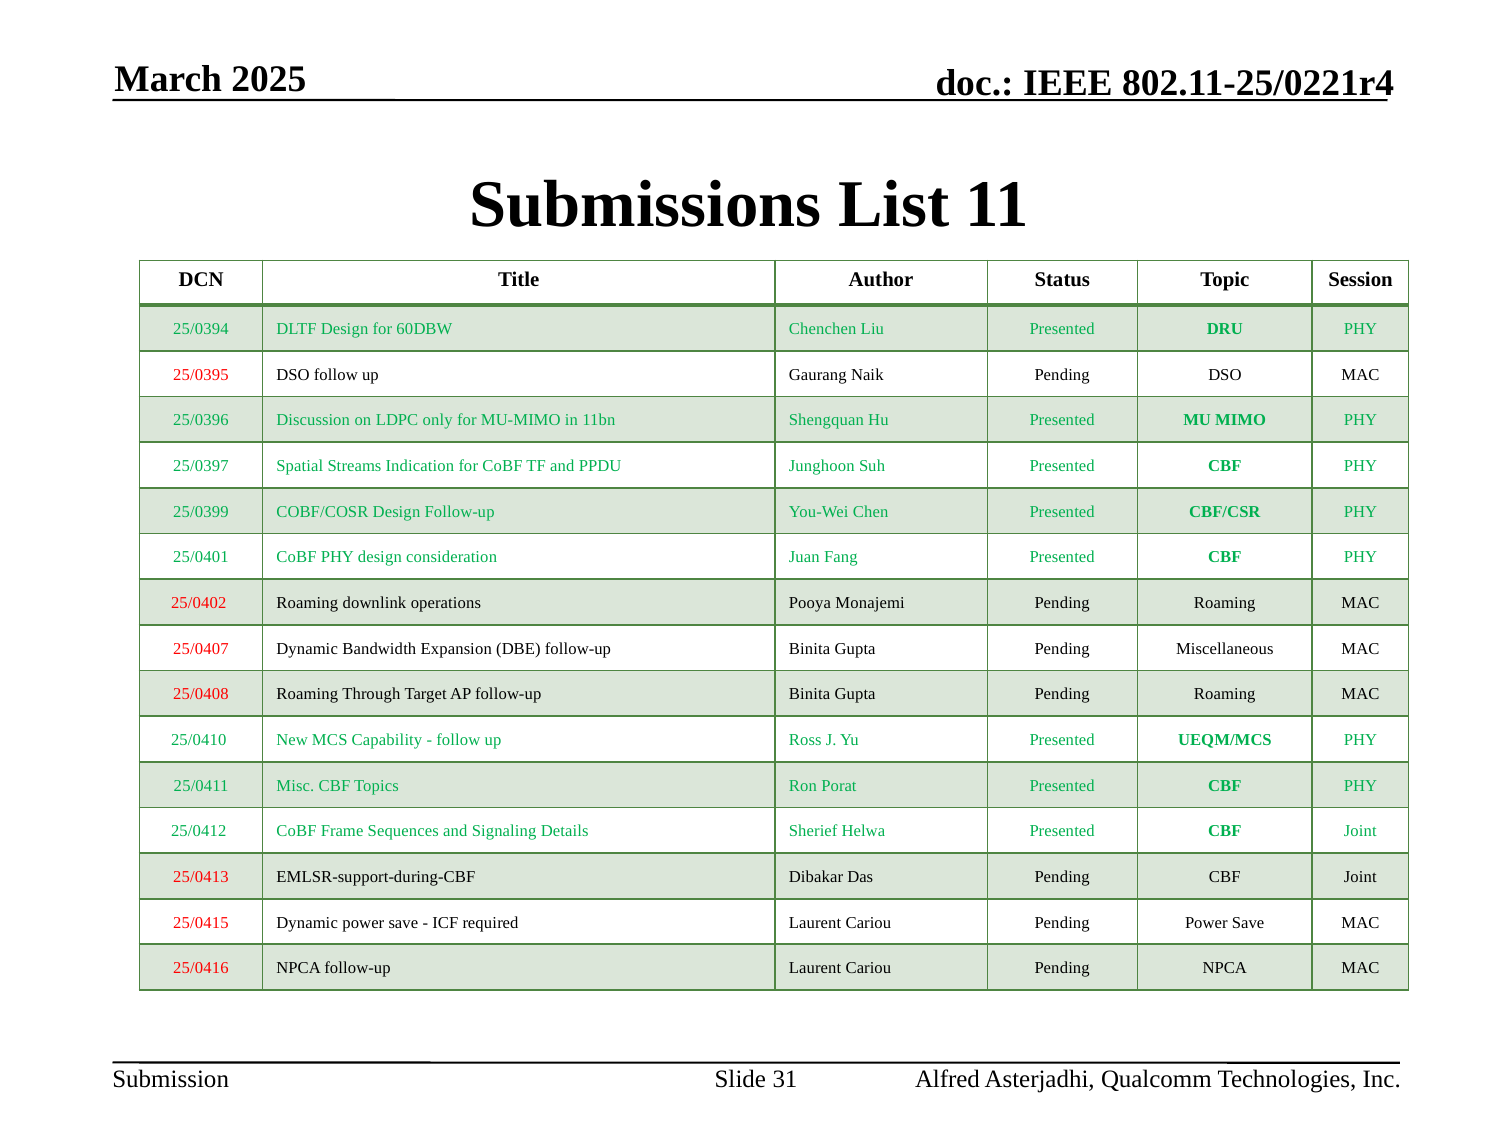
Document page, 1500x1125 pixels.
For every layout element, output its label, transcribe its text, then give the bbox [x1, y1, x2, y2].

table_cell Presented [988, 443, 1137, 487]
table_cell PHY [1313, 534, 1408, 578]
table_cell MU MIMO [1138, 397, 1311, 441]
table_cell Miscellaneous [1138, 626, 1311, 670]
table_cell Pending [988, 900, 1137, 943]
table_cell 25/0410 [140, 717, 262, 761]
table_cell 25/0395 [140, 352, 262, 396]
footer Alfred Asterjadhi, Qualcomm Technologies, Inc. [878, 1061, 1402, 1093]
table_cell Misc. CBF Topics [263, 763, 774, 807]
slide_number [114, 54, 423, 100]
table_cell Pending [988, 580, 1137, 624]
table_cell 25/0408 [140, 671, 262, 715]
table_cell CBF [1138, 534, 1311, 578]
table_cell Roaming Through Target AP follow-up [263, 671, 774, 715]
table_cell Presented [988, 534, 1137, 578]
table_cell MAC [1313, 900, 1408, 943]
table_cell Pending [988, 945, 1137, 989]
table_cell Binita Gupta [776, 671, 987, 715]
table_header Author [776, 261, 987, 303]
table_cell Dynamic power save - ICF required [263, 900, 774, 943]
table_cell Binita Gupta [776, 626, 987, 670]
table_cell Presented [988, 808, 1137, 852]
table_cell 25/0397 [140, 443, 262, 487]
table_cell Roaming [1138, 671, 1311, 715]
table_cell PHY [1313, 717, 1408, 761]
table_cell Pending [988, 854, 1137, 898]
table_cell Power Save [1138, 900, 1311, 943]
table_cell 25/0394 [140, 307, 262, 350]
table_cell DSO [1138, 352, 1311, 396]
table_header DCN [140, 261, 262, 303]
table_cell Roaming [1138, 580, 1311, 624]
table_cell CBF [1138, 808, 1311, 852]
table_header Topic [1138, 261, 1311, 303]
table_cell Gaurang Naik [776, 352, 987, 396]
table_cell 25/0402 [140, 580, 262, 624]
table_cell MAC [1313, 671, 1408, 715]
table_cell Spatial Streams Indication for CoBF TF and PPDU [263, 443, 774, 487]
table_cell MAC [1313, 352, 1408, 396]
table_cell NPCA follow-up [263, 945, 774, 989]
table_cell 25/0396 [140, 397, 262, 441]
table_cell 25/0399 [140, 489, 262, 533]
table_cell Dibakar Das [776, 854, 987, 898]
slide_number Slide 31 [712, 1061, 800, 1123]
table_cell You-Wei Chen [776, 489, 987, 533]
table_cell Presented [988, 763, 1137, 807]
table_cell 25/0411 [140, 763, 262, 807]
table_header Status [988, 261, 1137, 303]
table_cell Joint [1313, 808, 1408, 852]
table_cell Roaming downlink operations [263, 580, 774, 624]
table_cell PHY [1313, 443, 1408, 487]
table_cell CoBF Frame Sequences and Signaling Details [263, 808, 774, 852]
table_cell CBF/CSR [1138, 489, 1311, 533]
table_cell CBF [1138, 854, 1311, 898]
table_cell Pending [988, 352, 1137, 396]
table_cell Presented [988, 717, 1137, 761]
table_cell Presented [988, 307, 1137, 350]
table_cell NPCA [1138, 945, 1311, 989]
table_cell PHY [1313, 307, 1408, 350]
table_cell Dynamic Bandwidth Expansion (DBE) follow-up [263, 626, 774, 670]
table_cell Ron Porat [776, 763, 987, 807]
table_cell Presented [988, 397, 1137, 441]
table_cell DLTF Design for 60DBW [263, 307, 774, 350]
table_cell 25/0416 [140, 945, 262, 989]
table_cell Junghoon Suh [776, 443, 987, 487]
table_header Session [1313, 261, 1408, 303]
table_cell Presented [988, 489, 1137, 533]
table_cell CoBF PHY design consideration [263, 534, 774, 578]
table_cell 25/0407 [140, 626, 262, 670]
table_cell Pooya Monajemi [776, 580, 987, 624]
table_cell Pending [988, 671, 1137, 715]
table_cell Juan Fang [776, 534, 987, 578]
table_cell MAC [1313, 580, 1408, 624]
title Submissions List 11 [112, 112, 1388, 288]
table_cell UEQM/MCS [1138, 717, 1311, 761]
table_cell PHY [1313, 489, 1408, 533]
table_cell DSO follow up [263, 352, 774, 396]
table_cell Joint [1313, 854, 1408, 898]
table_cell PHY [1313, 763, 1408, 807]
table_cell Laurent Cariou [776, 900, 987, 943]
table_cell Discussion on LDPC only for MU-MIMO in 11bn [263, 397, 774, 441]
table_cell Shengquan Hu [776, 397, 987, 441]
table_cell CBF [1138, 443, 1311, 487]
table_cell Chenchen Liu [776, 307, 987, 350]
table_cell CBF [1138, 763, 1311, 807]
table_cell MAC [1313, 945, 1408, 989]
table_cell PHY [1313, 397, 1408, 441]
table_header Title [263, 261, 774, 303]
table_cell New MCS Capability - follow up [263, 717, 774, 761]
table_cell 25/0415 [140, 900, 262, 943]
table_cell 25/0412 [140, 808, 262, 852]
table_cell 25/0413 [140, 854, 262, 898]
table_cell 25/0401 [140, 534, 262, 578]
table_cell Pending [988, 626, 1137, 670]
table_cell Sherief Helwa [776, 808, 987, 852]
table_cell Laurent Cariou [776, 945, 987, 989]
table_cell Ross J. Yu [776, 717, 987, 761]
table_cell EMLSR-support-during-CBF [263, 854, 774, 898]
table_cell COBF/COSR Design Follow-up [263, 489, 774, 533]
table_cell DRU [1138, 307, 1311, 350]
table_cell MAC [1313, 626, 1408, 670]
